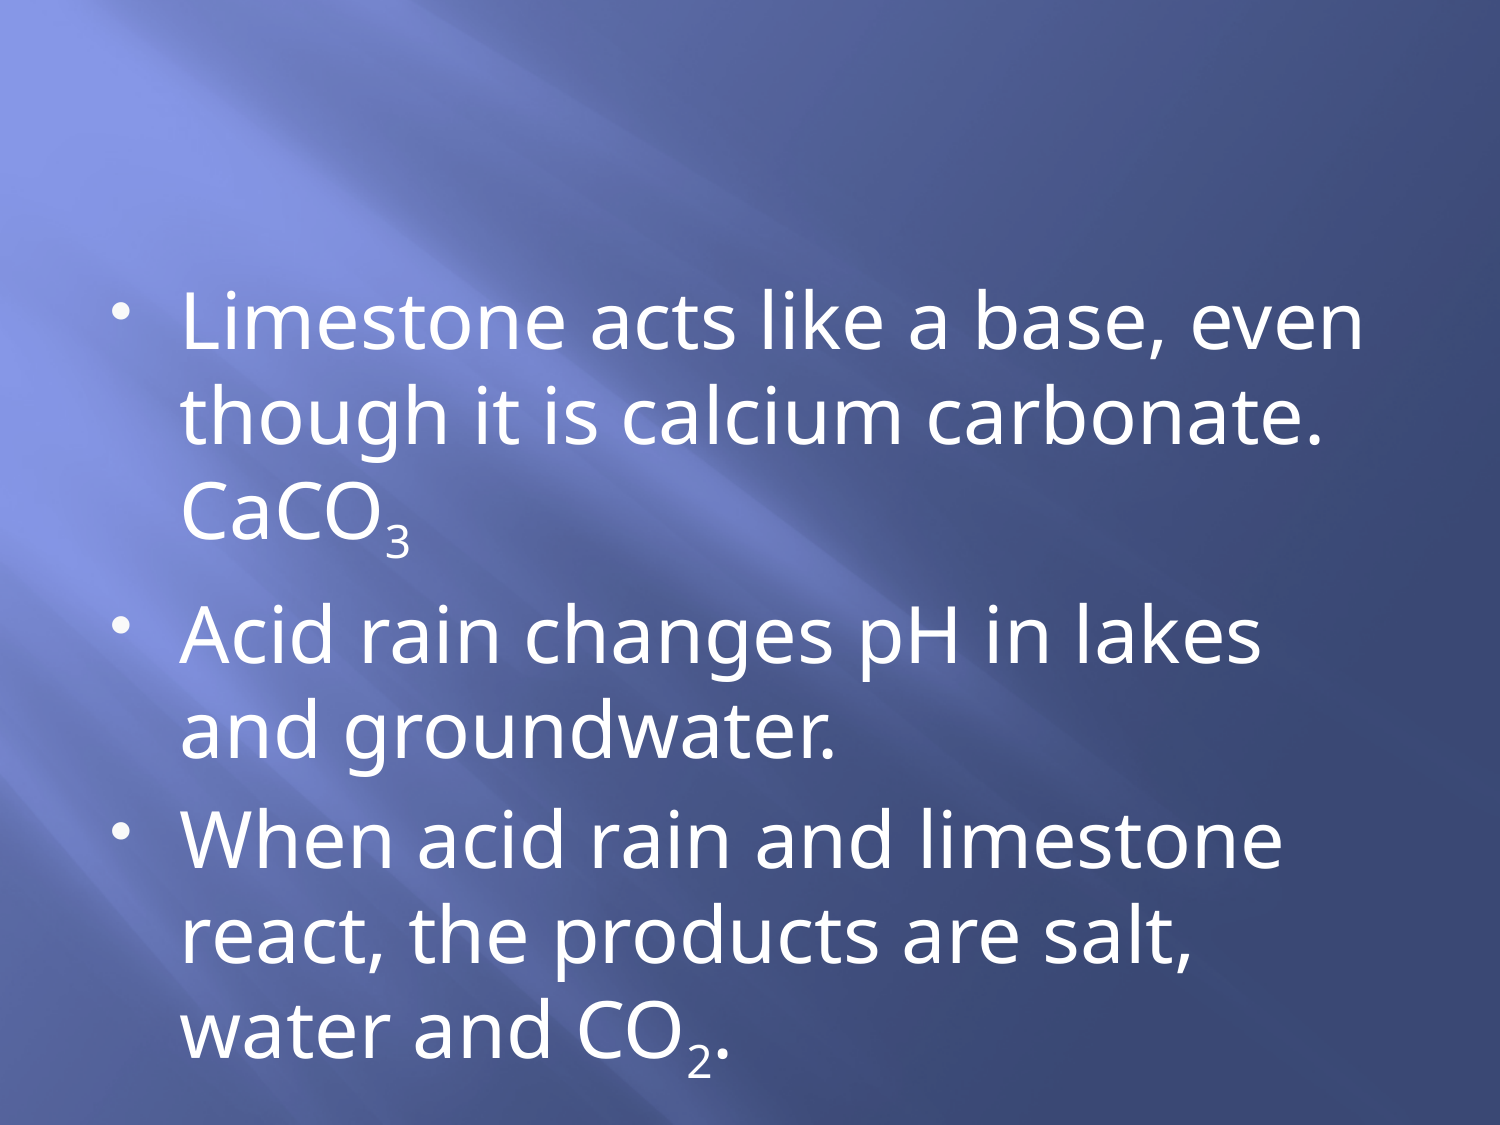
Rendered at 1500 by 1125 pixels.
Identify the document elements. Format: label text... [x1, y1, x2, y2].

list Limestone acts like a base, even though it is calcium carbonate. CaCO3 Acid rain changes pH in lakes and groundwater. When acid rain and limestone react, the products are salt, water and CO2. [75, 262, 1425, 1035]
